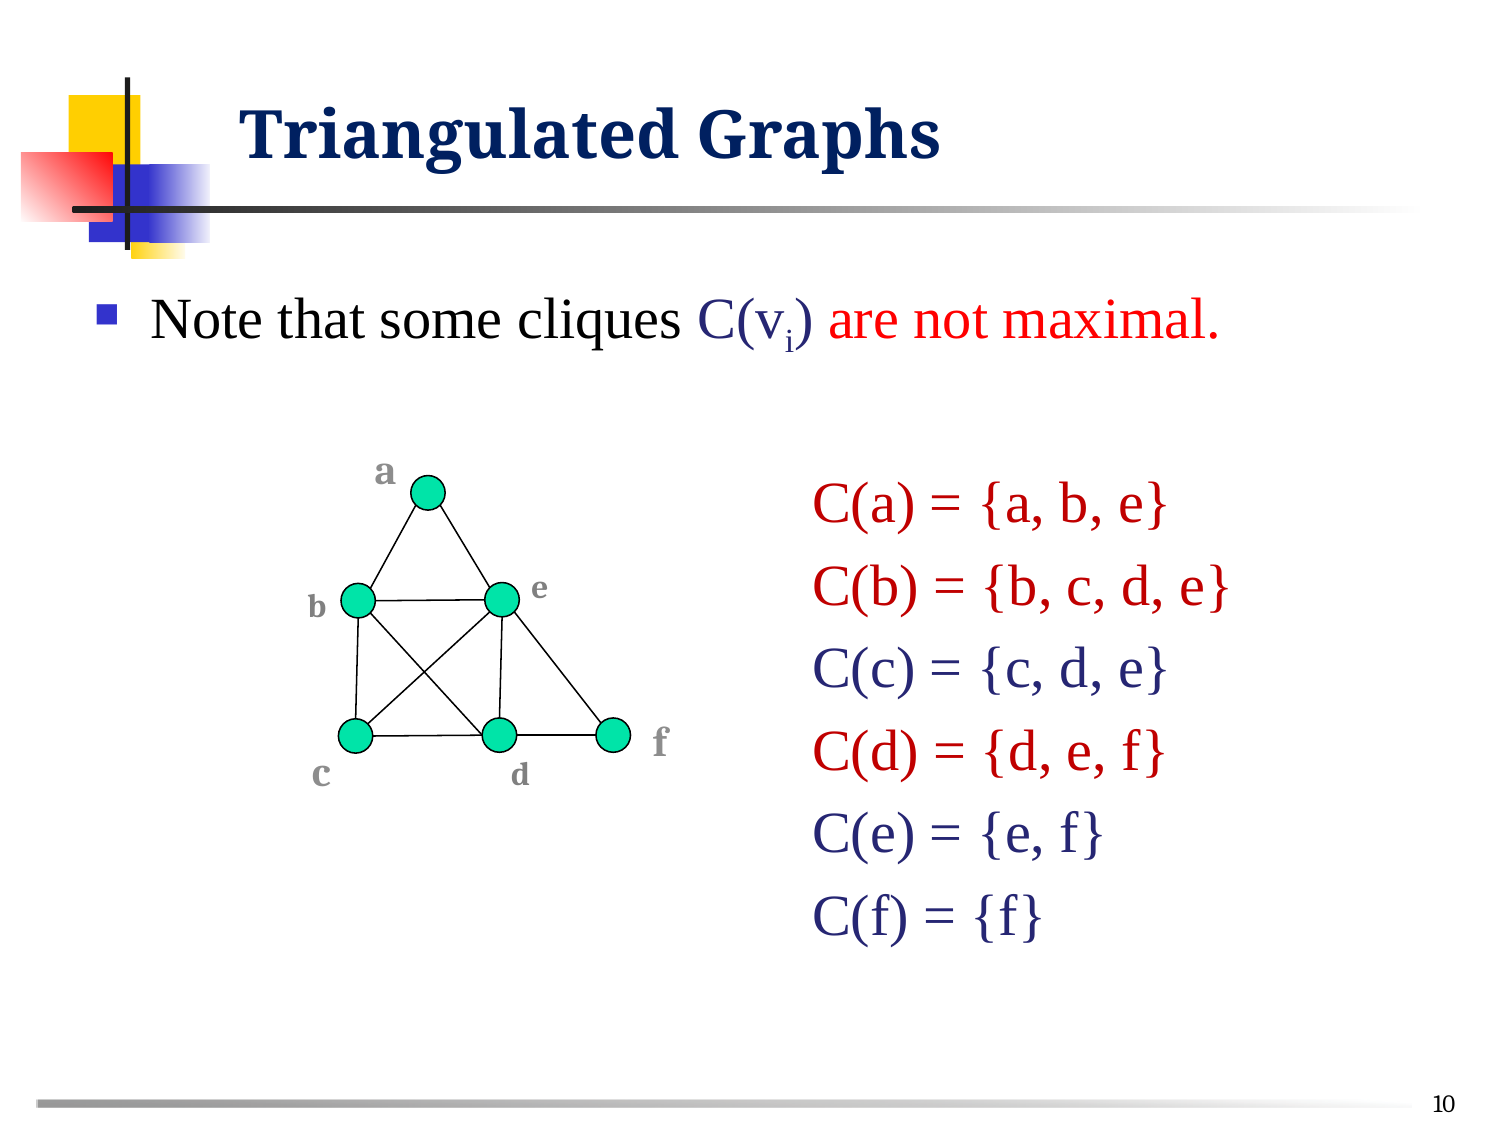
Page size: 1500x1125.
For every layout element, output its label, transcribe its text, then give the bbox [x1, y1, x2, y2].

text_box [499, 616, 503, 719]
text_box [412, 475, 446, 511]
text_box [482, 718, 505, 741]
text_box e [516, 557, 564, 610]
slide_number 10 [1411, 1075, 1471, 1125]
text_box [367, 611, 491, 724]
text_box Triangulated Graphs [224, 59, 1500, 206]
list Note that some cliques C(vi) are not maximal. [78, 272, 1500, 379]
text_box b [292, 576, 342, 632]
text_box [353, 718, 362, 723]
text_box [370, 504, 417, 589]
text_box c [297, 737, 346, 803]
text_box [484, 722, 517, 752]
text_box [342, 583, 376, 618]
text_box [484, 582, 516, 617]
text_box a [359, 435, 412, 501]
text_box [355, 617, 359, 720]
text_box [338, 719, 371, 754]
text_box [513, 611, 602, 724]
text_box [596, 717, 631, 753]
text_box C(a) = {a, b, e} C(b) = {b, c, d, e} C(c) = {c, d, e} C(d) = {d, e, f} C(e) = {e, f} C(f) = {f} [797, 456, 1341, 1067]
text_box f [637, 707, 682, 773]
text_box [439, 504, 491, 588]
picture [36, 1099, 1412, 1108]
text_box d [496, 744, 546, 799]
